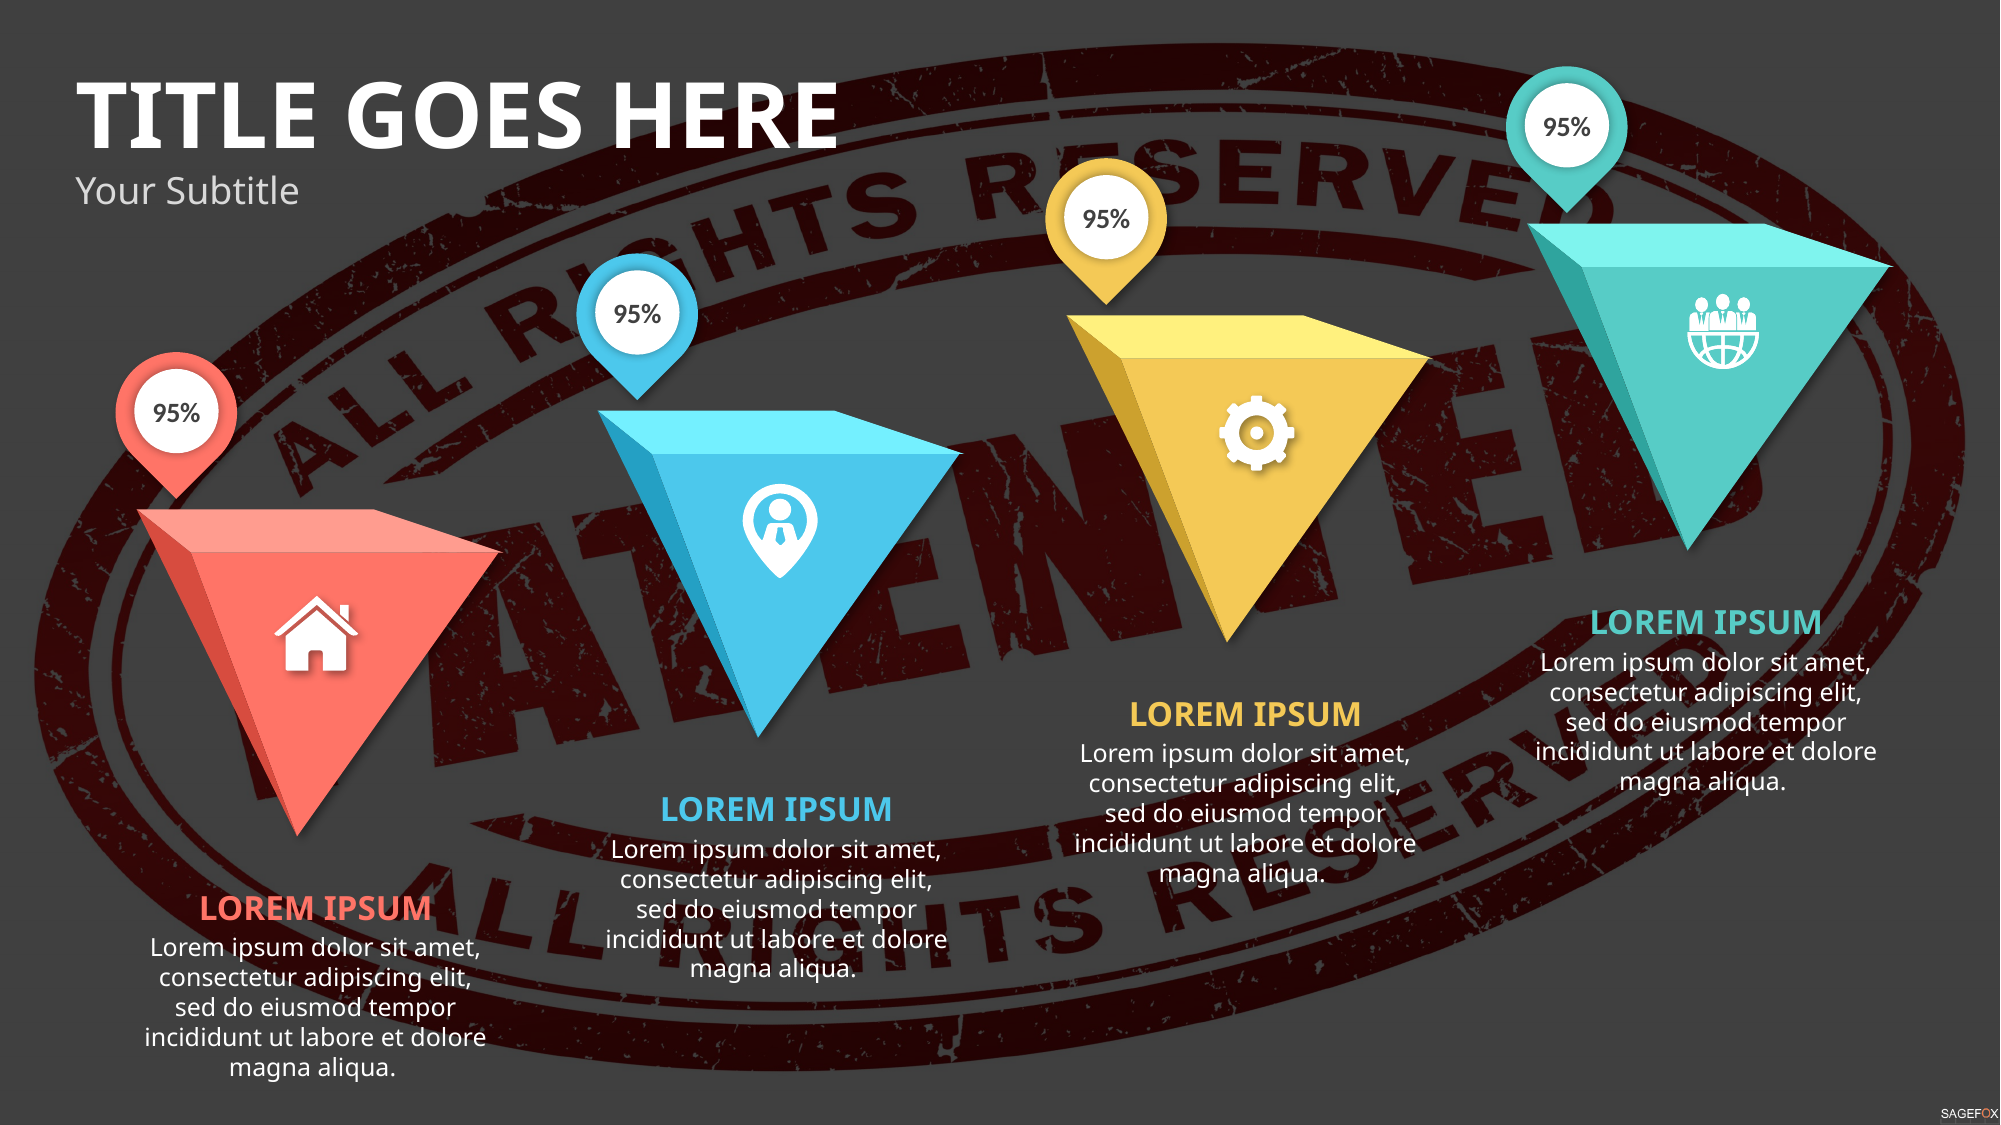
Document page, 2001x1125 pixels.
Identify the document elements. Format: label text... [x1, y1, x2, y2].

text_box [576, 253, 698, 375]
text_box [1066, 315, 1434, 643]
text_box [597, 410, 965, 738]
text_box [1505, 66, 1628, 188]
text_box LOREM IPSUM Lorem ipsum dolor sit amet, consectetur adipiscing elit, sed do eiusmod tempor incididunt ut labore et dolore magna aliqua. [589, 780, 965, 991]
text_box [1687, 293, 1759, 369]
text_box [136, 509, 504, 837]
text_box LOREM IPSUM Lorem ipsum dolor sit amet, consectetur adipiscing elit, sed do eiusmod tempor incididunt ut labore et dolore magna aliqua. [1058, 685, 1434, 896]
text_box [1045, 158, 1167, 280]
picture [0, 0, 2001, 1125]
text_box LOREM IPSUM Lorem ipsum dolor sit amet, consectetur adipiscing elit, sed do eiusmod tempor incididunt ut labore et dolore magna aliqua. [128, 879, 504, 1089]
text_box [1527, 223, 1894, 551]
text_box TITLE GOES HERE Your Subtitle [60, 49, 1036, 220]
text_box LOREM IPSUM Lorem ipsum dolor sit amet, consectetur adipiscing elit, sed do eiusmod tempor incididunt ut labore et dolore magna aliqua. [1518, 593, 1894, 804]
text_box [742, 483, 818, 579]
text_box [115, 352, 237, 474]
